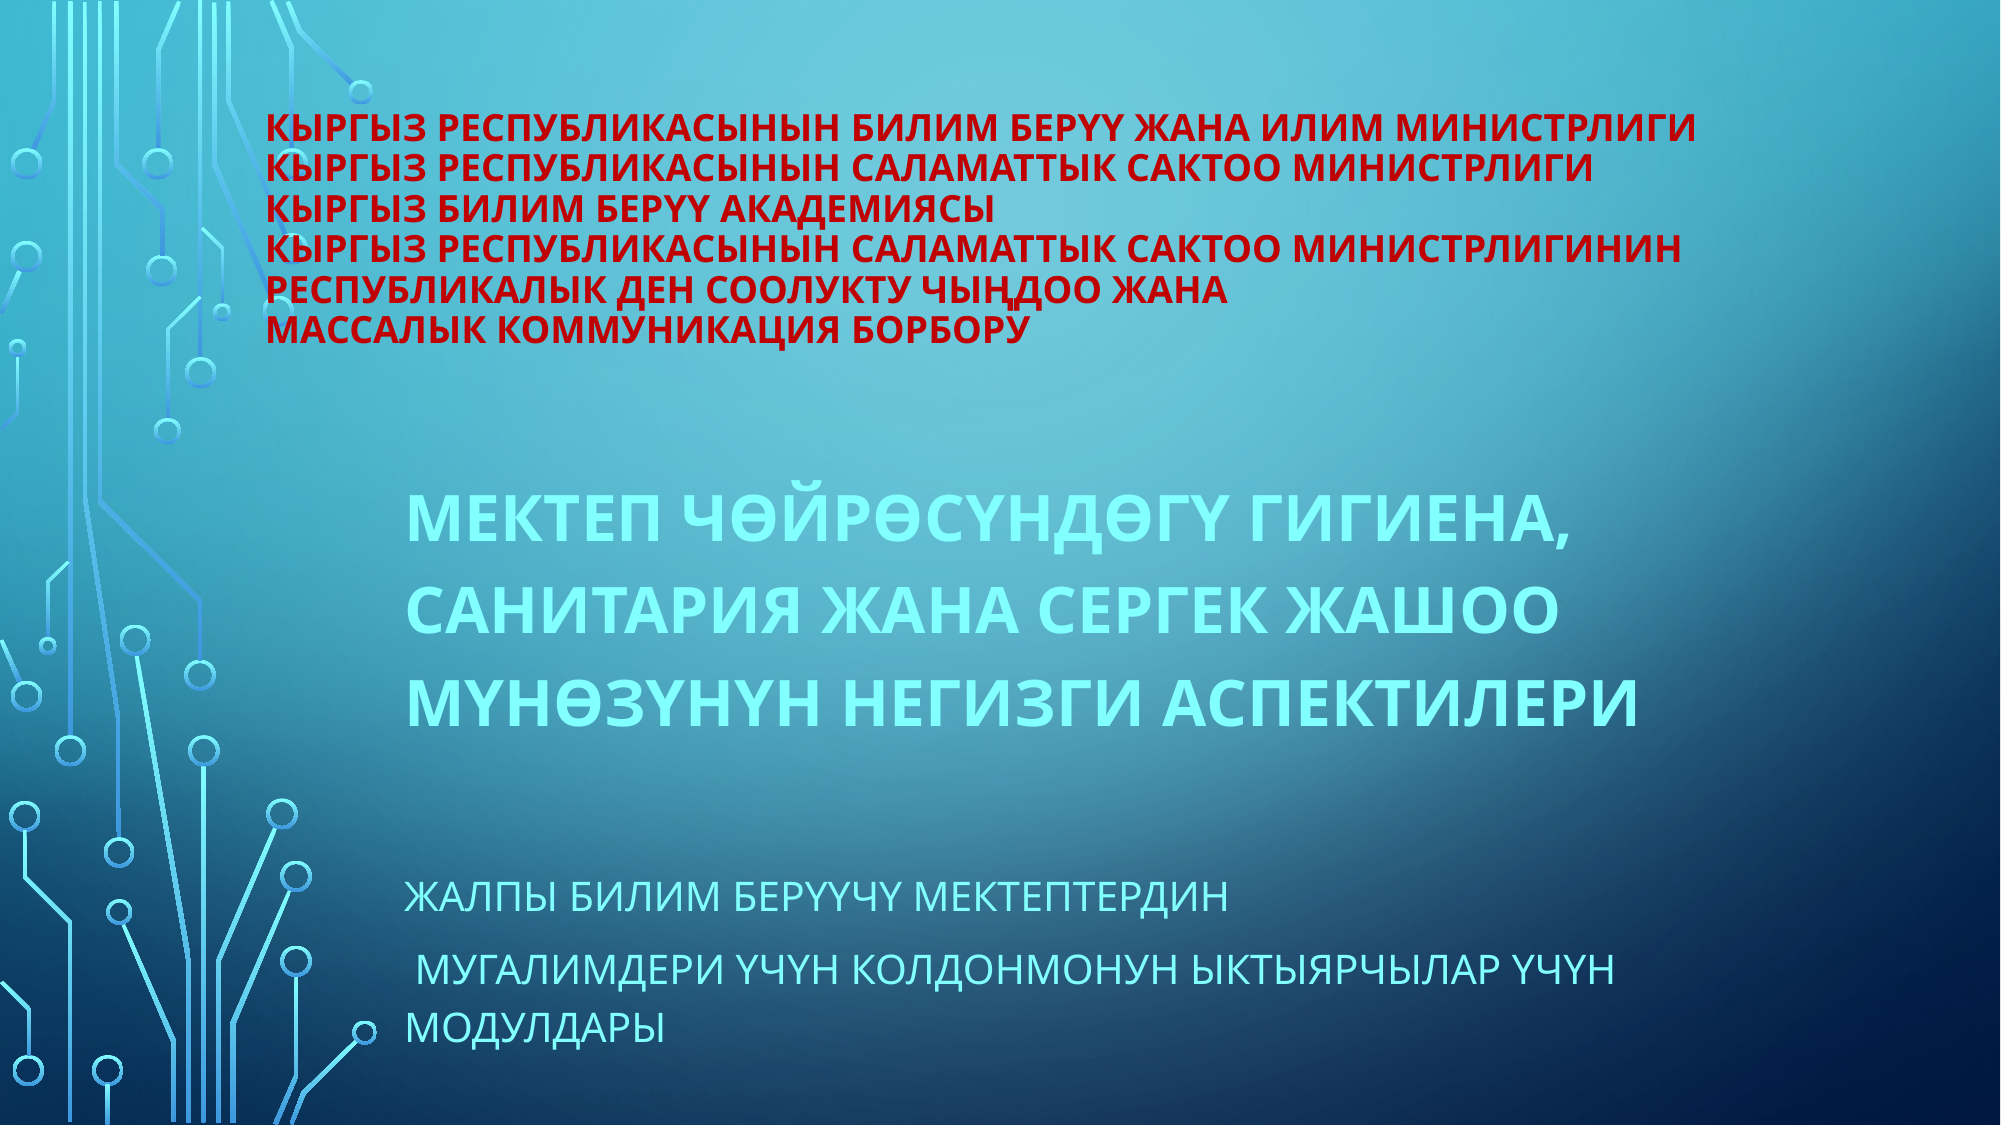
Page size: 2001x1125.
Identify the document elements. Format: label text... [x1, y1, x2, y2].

subtitle Мектеп чөйрөсүндөгү гигиена, санитария жана сергек жашоо мүнөзүнүн негизги аспектилери Жалпы билим берүүчү мектептердин мугалимдери үчүн колдонмонун ыктыярчылар үчүн модулдары [389, 454, 1848, 1061]
title Кыргыз Республикасынын Билим берүү жана илим министрлиги Кыргыз Республикасынын Саламаттык сактоо министрлиги Кыргыз билим берүү академиясы Кыргыз Республикасынын Саламаттык сактоо министрлигинин Республикалык ден соолукту чыңдоо жана массалык коммуникация борбору [249, 64, 1750, 360]
